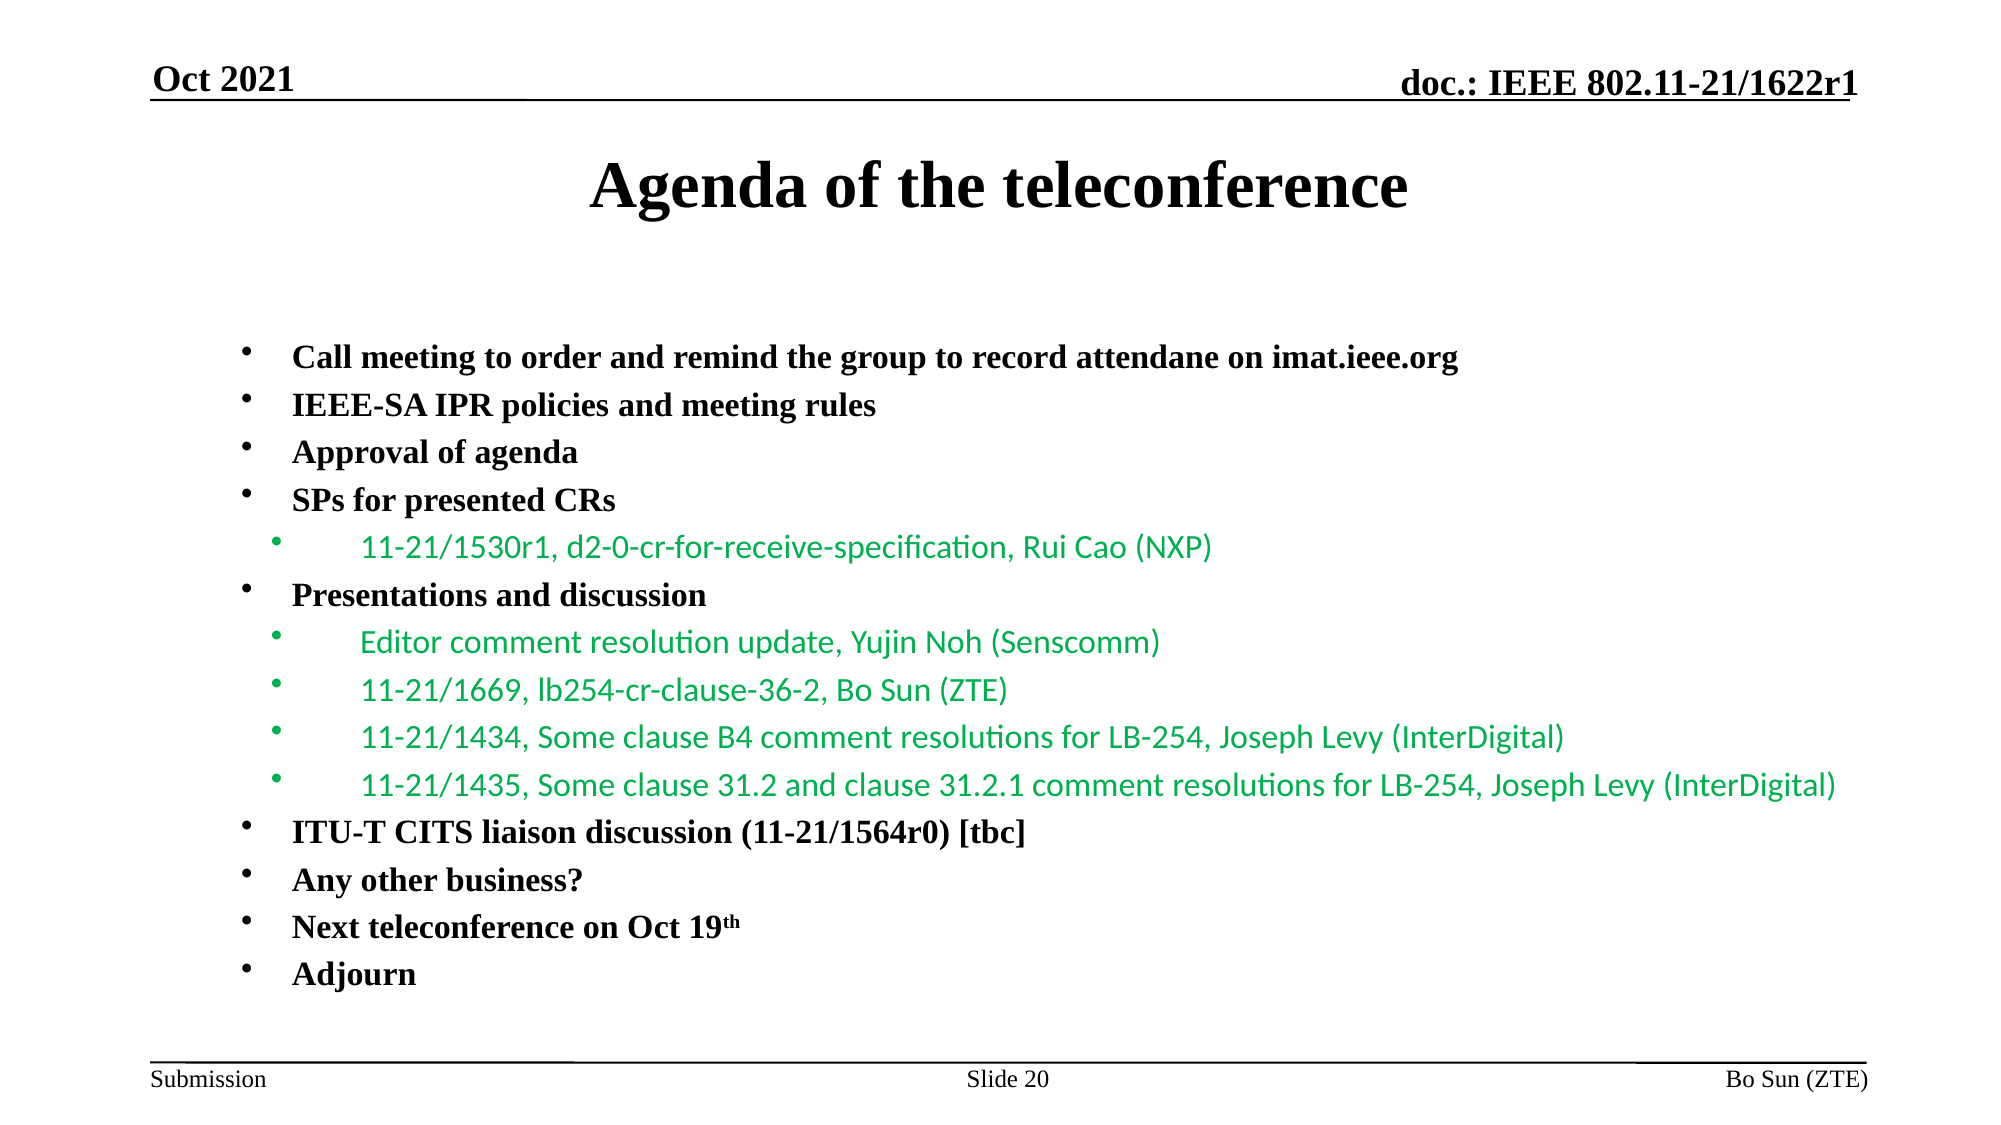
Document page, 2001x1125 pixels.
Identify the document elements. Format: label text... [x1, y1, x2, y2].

slide_number Slide 20 [949, 1061, 1067, 1123]
text_box Call meeting to order and remind the group to record attendane on imat.ieee.org IEEE-SA IPR policies and meeting rules Approval of agenda SPs for presented CRs 11-21/1530r1, d2-0-cr-for-receive-specification, Rui Cao (NXP) Presentations and discussion Editor comment resolution update, Yujin Noh (Senscomm) 11-21/1669, lb254-cr-clause-36-2, Bo Sun (ZTE) 11-21/1434, Some clause B4 comment resolutions for LB-254, Joseph Levy (InterDigital) 11-21/1435, Some clause 31.2 and clause 31.2.1 comment resolutions for LB-254, Joseph Levy (InterDigital) ITU-T CITS liaison discussion (11-21/1564r0) [tbc] Any other business? Next teleconference on Oct 19th Adjourn [225, 327, 1855, 1049]
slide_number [152, 54, 563, 100]
footer Bo Sun (ZTE) [1171, 1061, 1869, 1093]
text_box Agenda of the teleconference [362, 99, 1638, 262]
